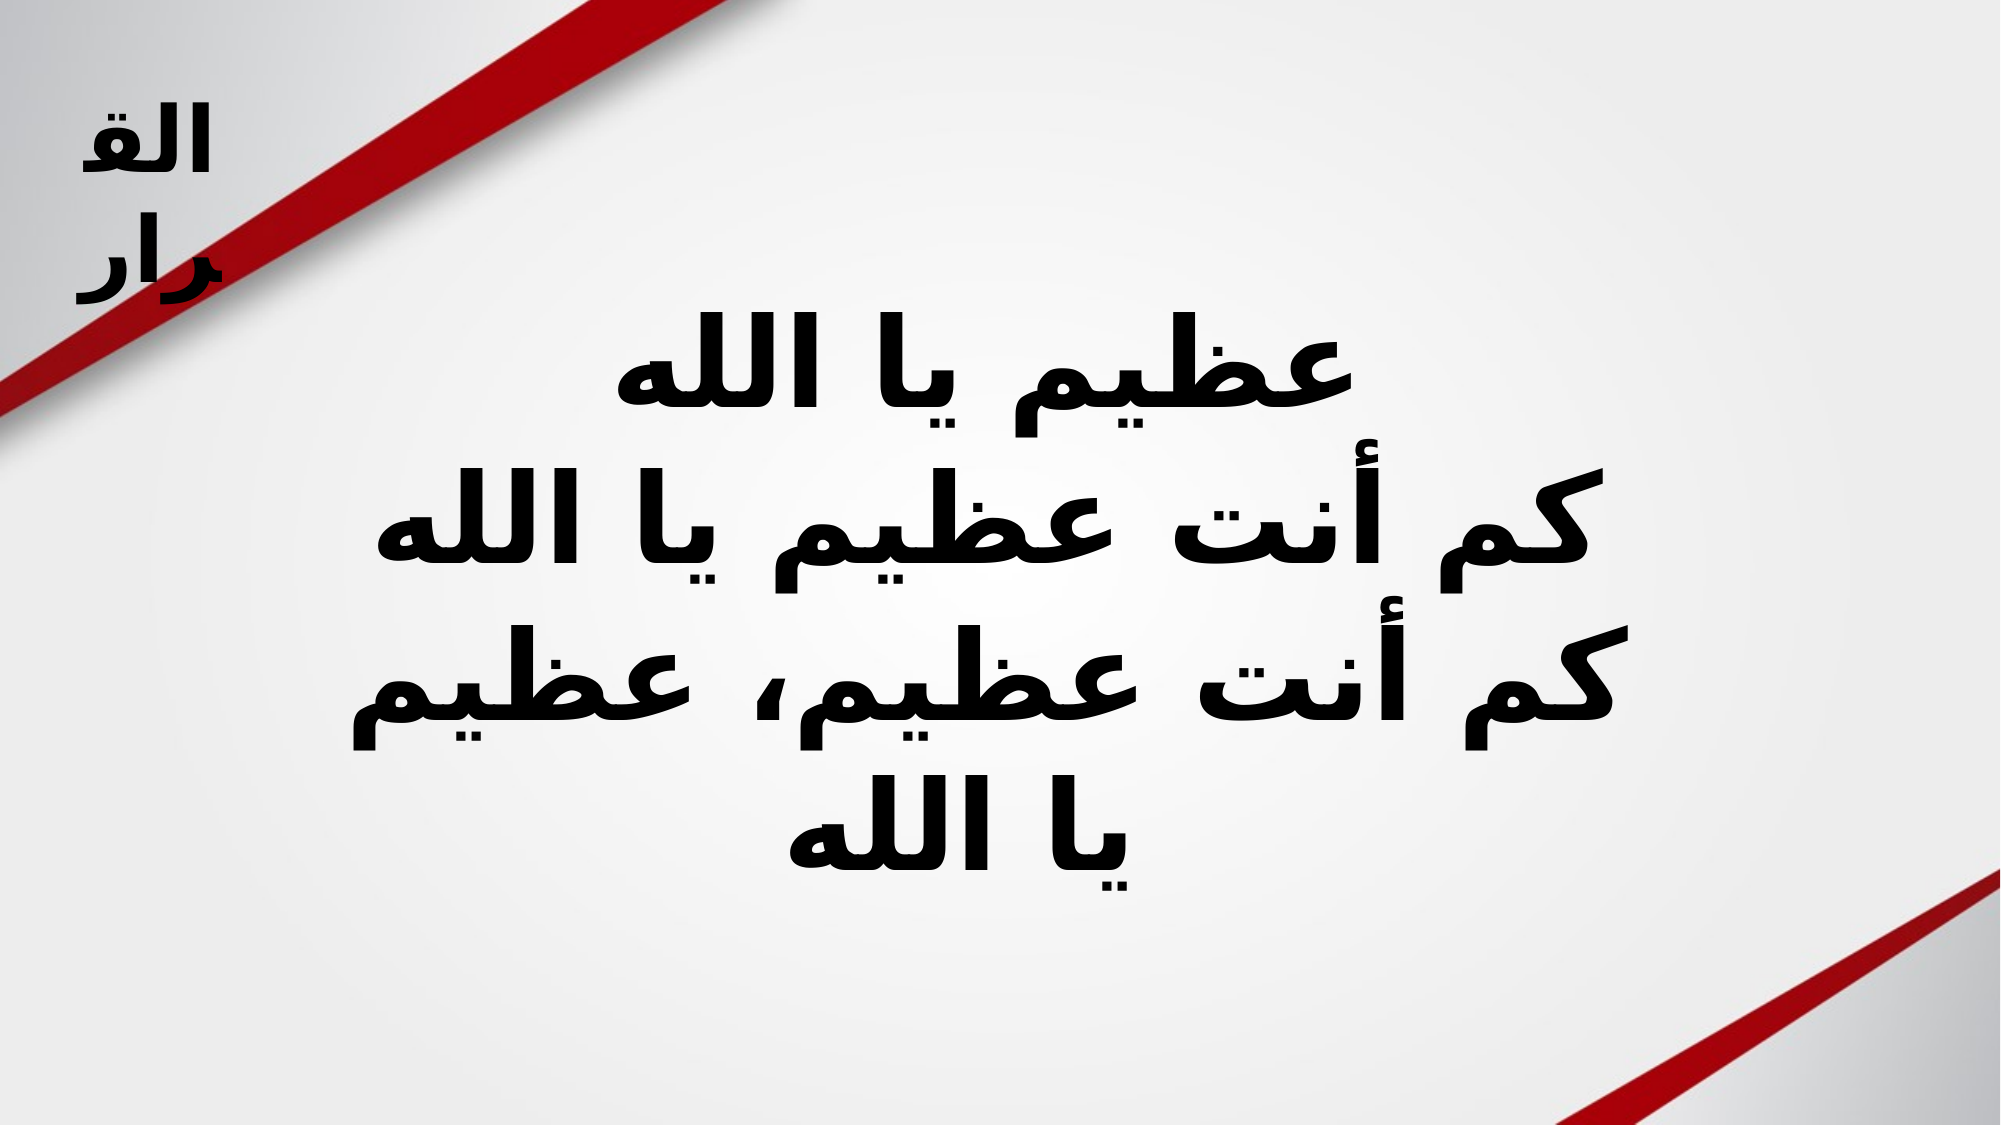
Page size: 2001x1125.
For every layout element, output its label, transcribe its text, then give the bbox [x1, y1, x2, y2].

picture [0, 0, 2001, 1125]
list عظيم يا الله كم أنت عظيم يا الله كم أنت عظيم، عظيم يا الله [312, 275, 1663, 1125]
text_box القرار [62, 73, 240, 309]
